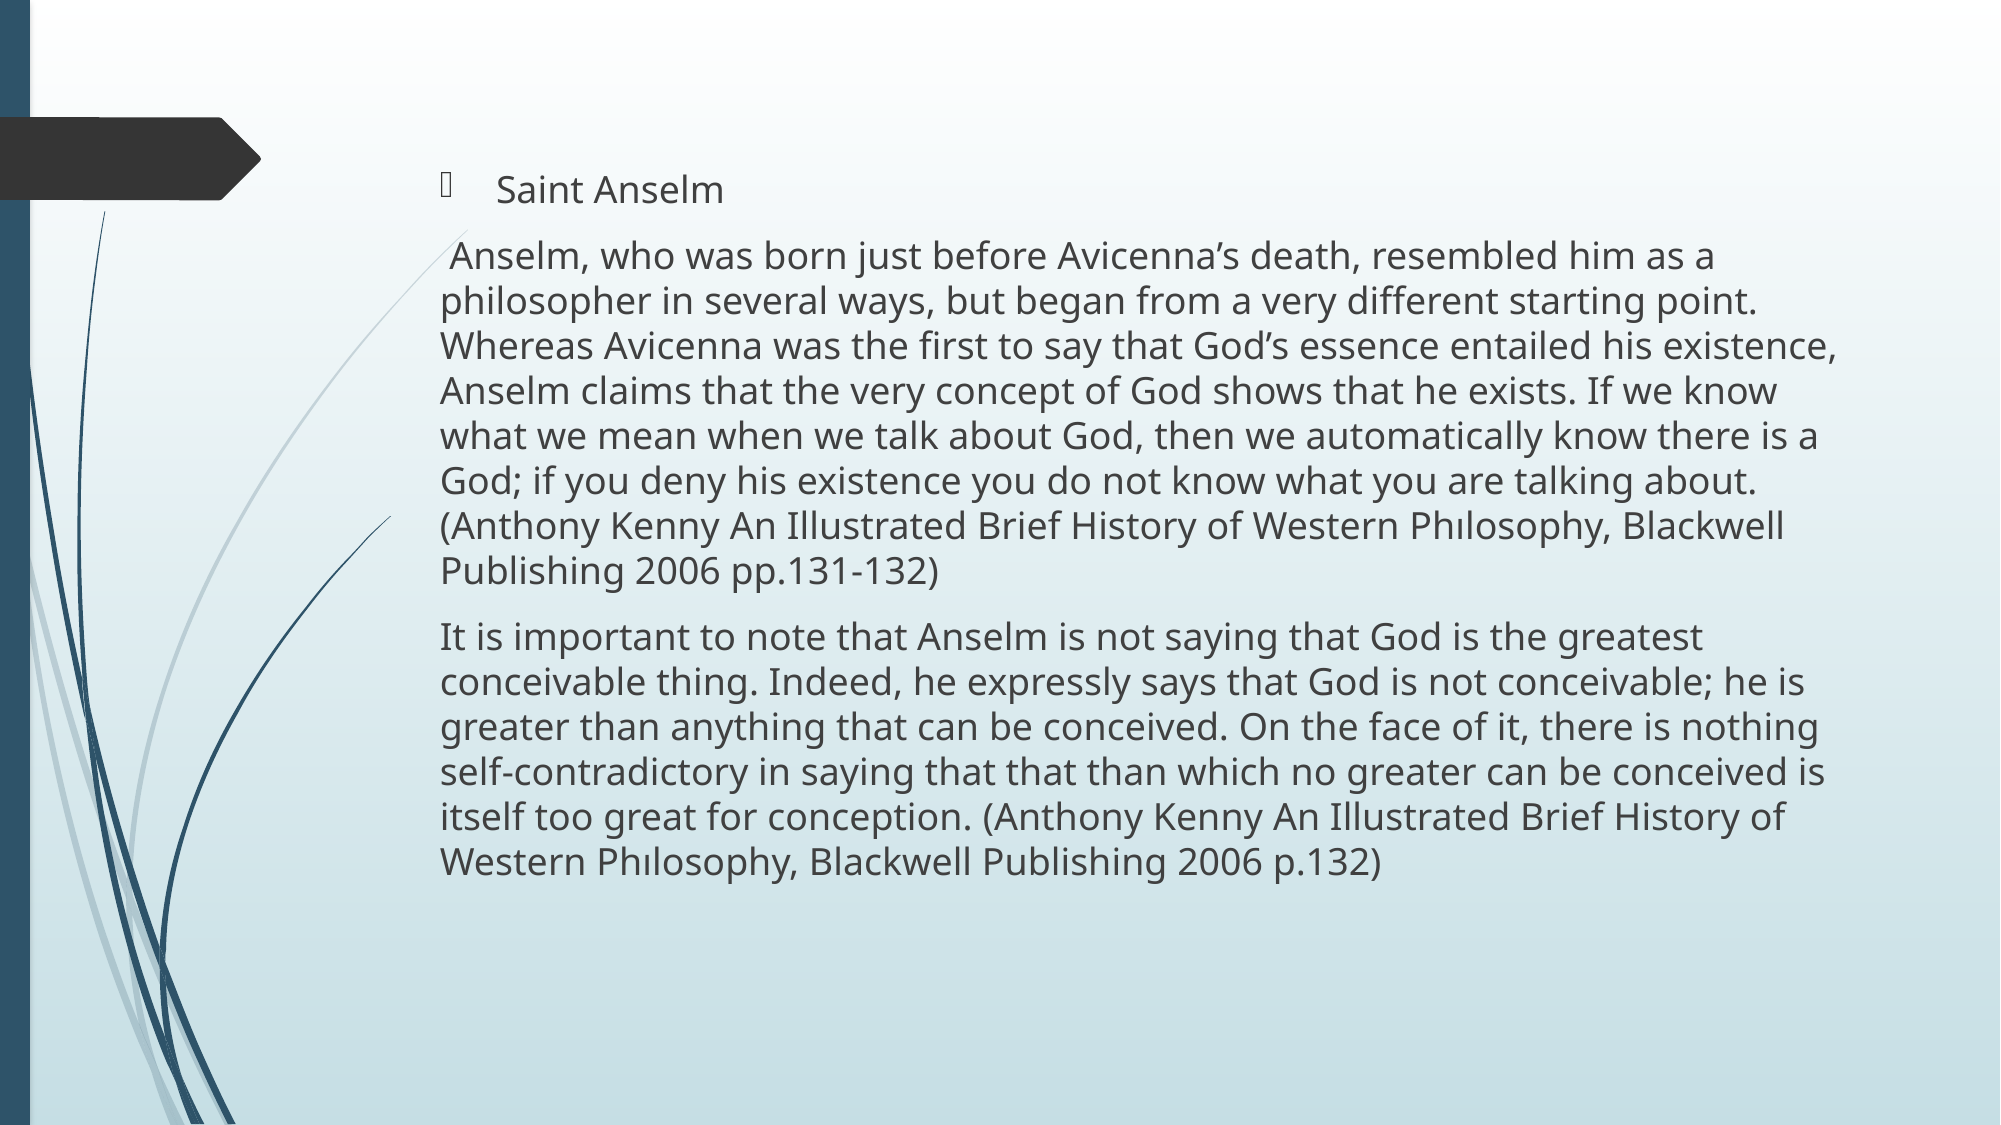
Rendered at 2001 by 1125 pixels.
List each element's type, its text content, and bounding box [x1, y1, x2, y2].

list Saint Anselm Anselm, who was born just before Avicenna’s death, resembled him as a philosopher in several ways, but began from a very different starting point. Whereas Avicenna was the ﬁrst to say that God’s essence entailed his existence, Anselm claims that the very concept of God shows that he exists. If we know what we mean when we talk about God, then we automatically know there is a God; if you deny his existence you do not know what you are talking about. (Anthony Kenny An Illustrated Brief History of Western Phılosophy, Blackwell Publishing 2006 pp.131-132) It is important to note that Anselm is not saying that God is the greatest conceivable thing. Indeed, he expressly says that God is not conceivable; he is greater than anything that can be conceived. On the face of it, there is nothing self-contradictory in saying that that than which no greater can be conceived is itself too great for conception. (Anthony Kenny An Illustrated Brief History of Western Phılosophy, Blackwell Publishing 2006 p.132) [424, 158, 1888, 970]
